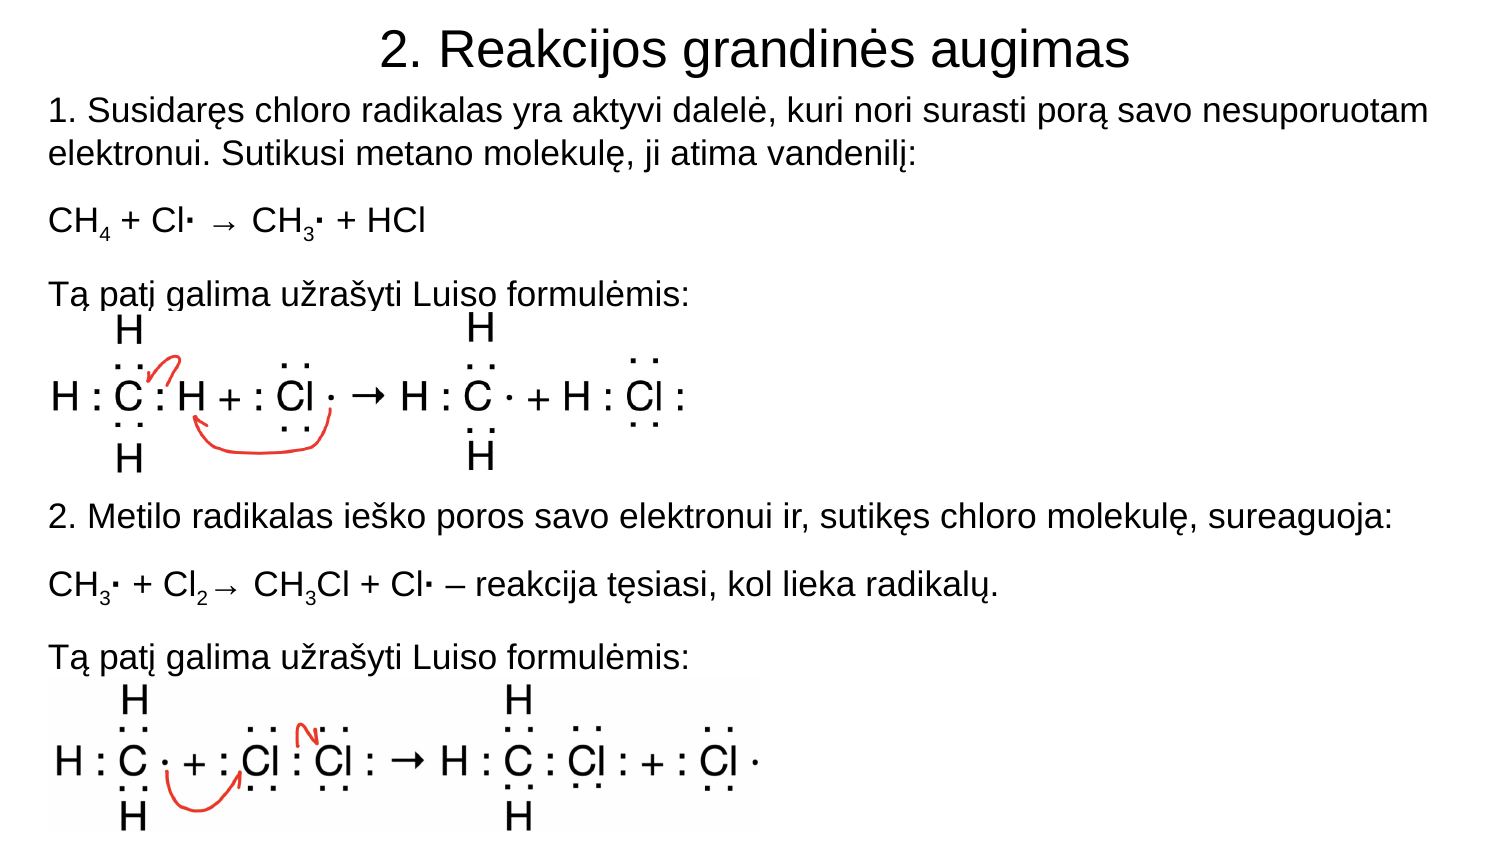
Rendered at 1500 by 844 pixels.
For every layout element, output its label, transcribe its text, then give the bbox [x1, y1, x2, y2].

title 2. Reakcijos grandinės augimas [56, 0, 1454, 72]
picture [49, 676, 760, 834]
list 1. Susidaręs chloro radikalas yra aktyvi dalelė, kuri nori surasti porą savo nesuporuotam elektronui. Sutikusi metano molekulę, ji atima vandenilį: CH4 + Cl· → CH3· + HCl Tą patį galima užrašyti Luiso formulėmis: 2. Metilo radikalas ieško poros savo elektronui ir, sutikęs chloro molekulę, sureaguoja: CH3· + Cl2→ CH3Cl + Cl· – reakcija tęsiasi, kol lieka radikalų. Tą patį galima užrašyti Luiso formulėmis: [32, 72, 1477, 716]
picture [49, 311, 690, 477]
